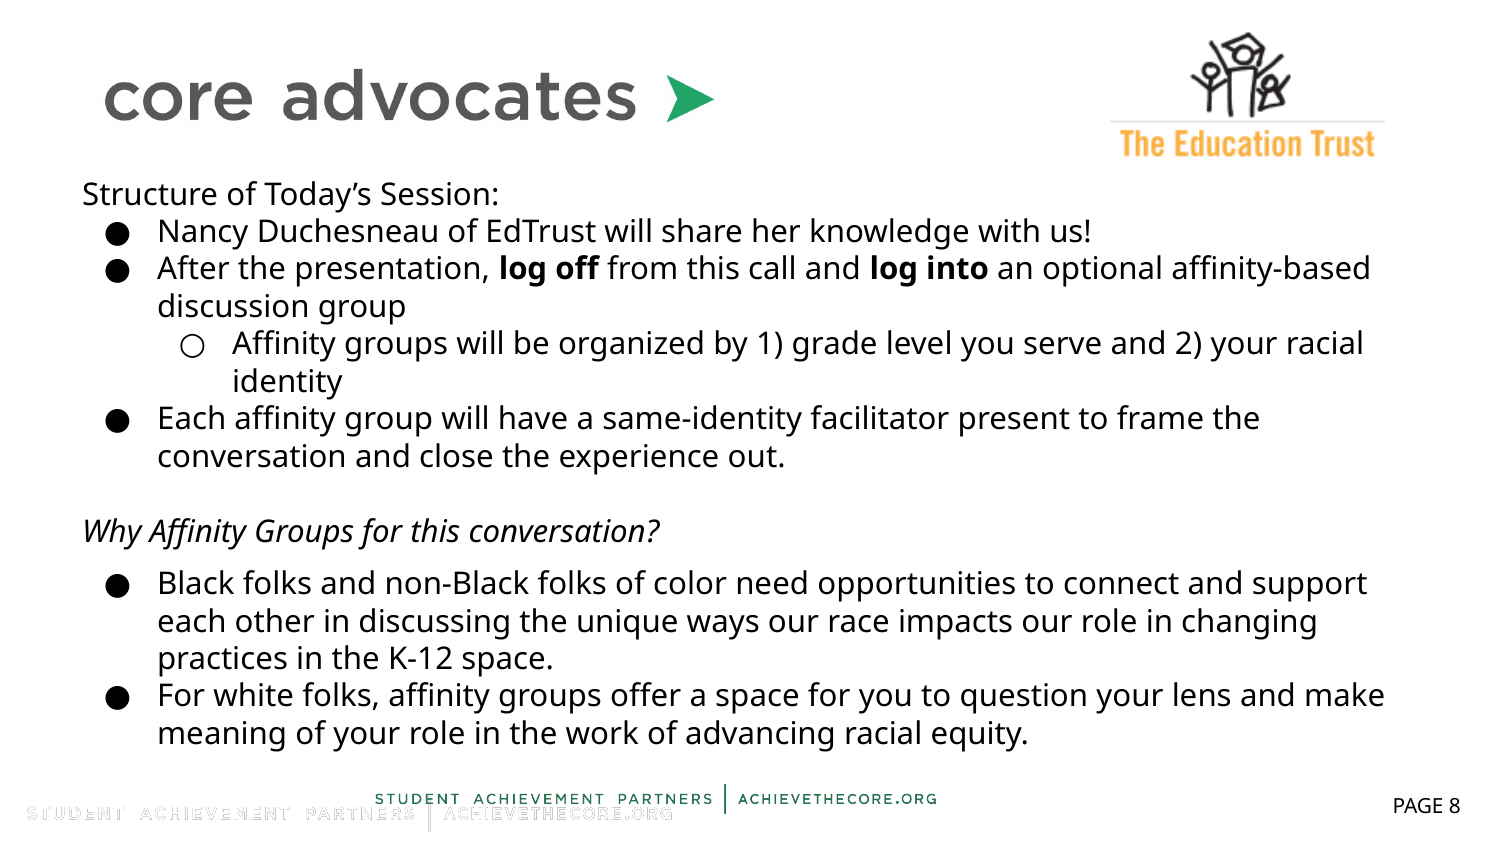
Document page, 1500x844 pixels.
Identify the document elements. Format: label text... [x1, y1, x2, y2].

picture [1, 12, 817, 180]
picture [1050, 21, 1445, 170]
text_box Structure of Today’s Session: Nancy Duchesneau of EdTrust will share her knowledge with us! After the presentation, log off from this call and log into an optional affinity-based discussion group Affinity groups will be organized by 1) grade level you serve and 2) your racial identity Each affinity group will have a same-identity facilitator present to frame the conversation and close the experience out. Why Affinity Groups for this conversation? Black folks and non-Black folks of color need opportunities to connect and support each other in discussing the unique ways our race impacts our role in changing practices in the K-12 space. For white folks, affinity groups offer a space for you to question your lens and make meaning of your role in the work of advancing racial equity. [67, 158, 1444, 741]
picture [12, 784, 936, 834]
